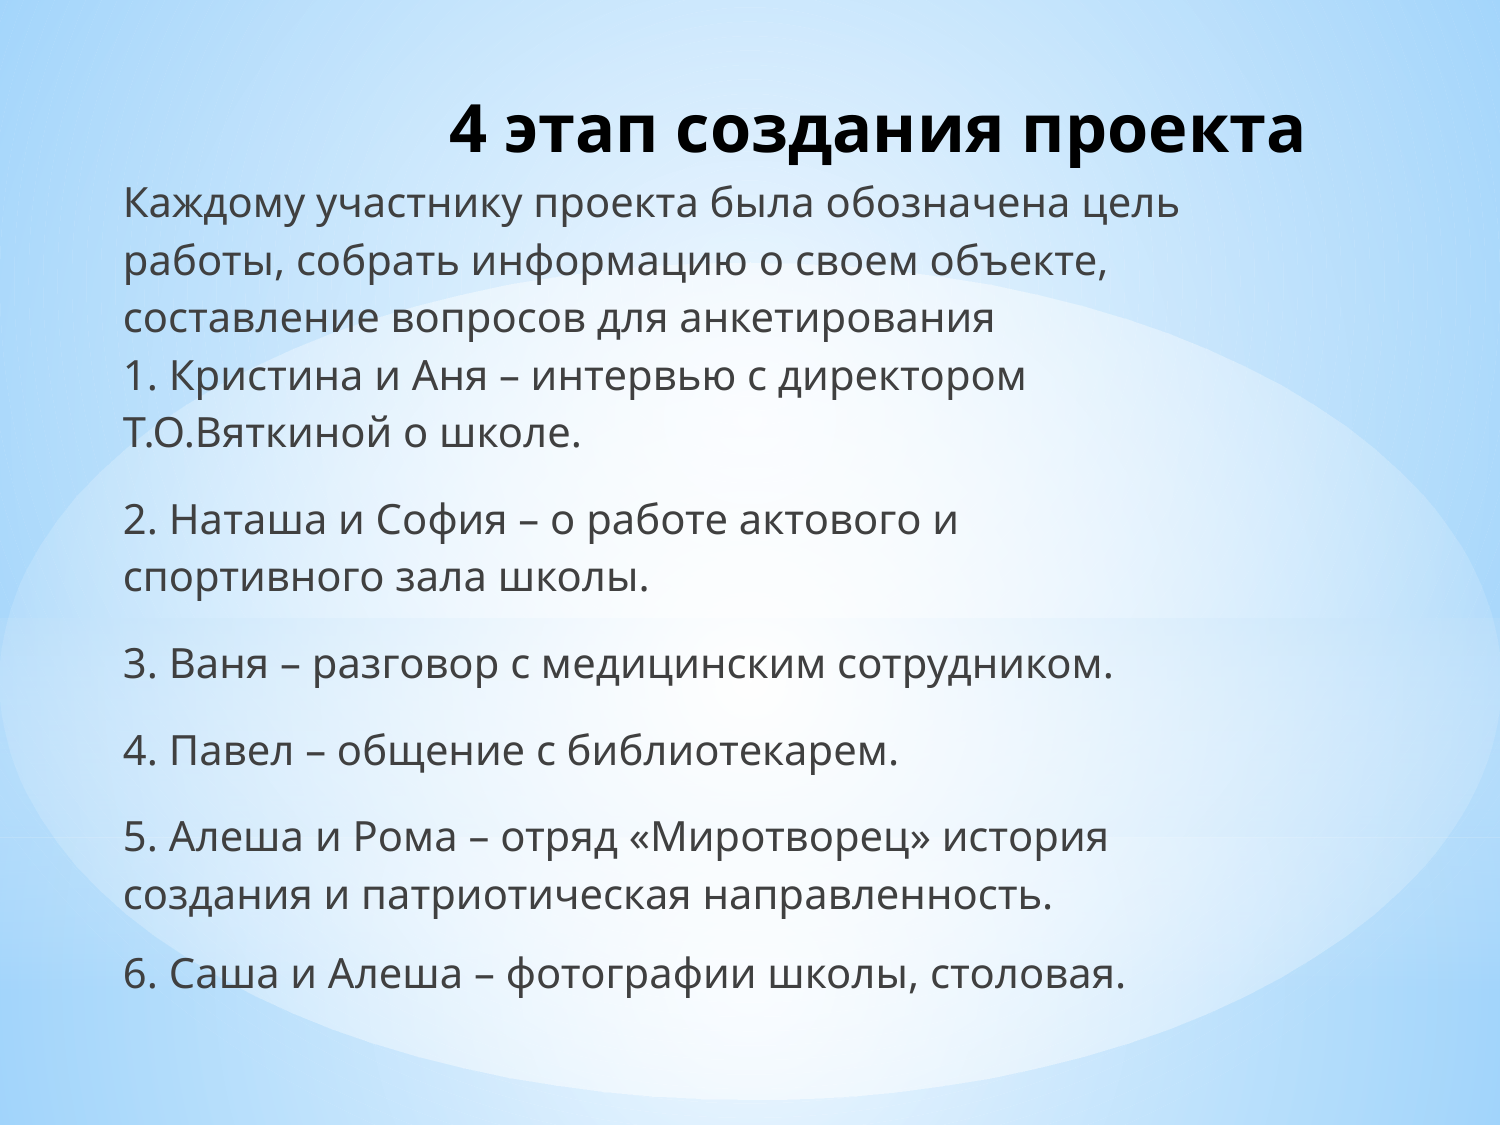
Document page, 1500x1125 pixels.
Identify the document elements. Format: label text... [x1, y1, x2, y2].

title 4 этап создания проекта [253, 78, 1323, 149]
list Каждому участнику проекта была обозначена цель работы, собрать информацию о своем объекте, составление вопросов для анкетирования 1. Кристина и Аня – интервью с директором Т.О.Вяткиной о школе. 2. Наташа и София – о работе актового и спортивного зала школы. 3. Ваня – разговор с медицинским сотрудником. 4. Павел – общение с библиотекарем. 5. Алеша и Рома – отряд «Миротворец» история создания и патриотическая направленность. 6. Саша и Алеша – фотографии школы, столовая. [100, 160, 1238, 1035]
